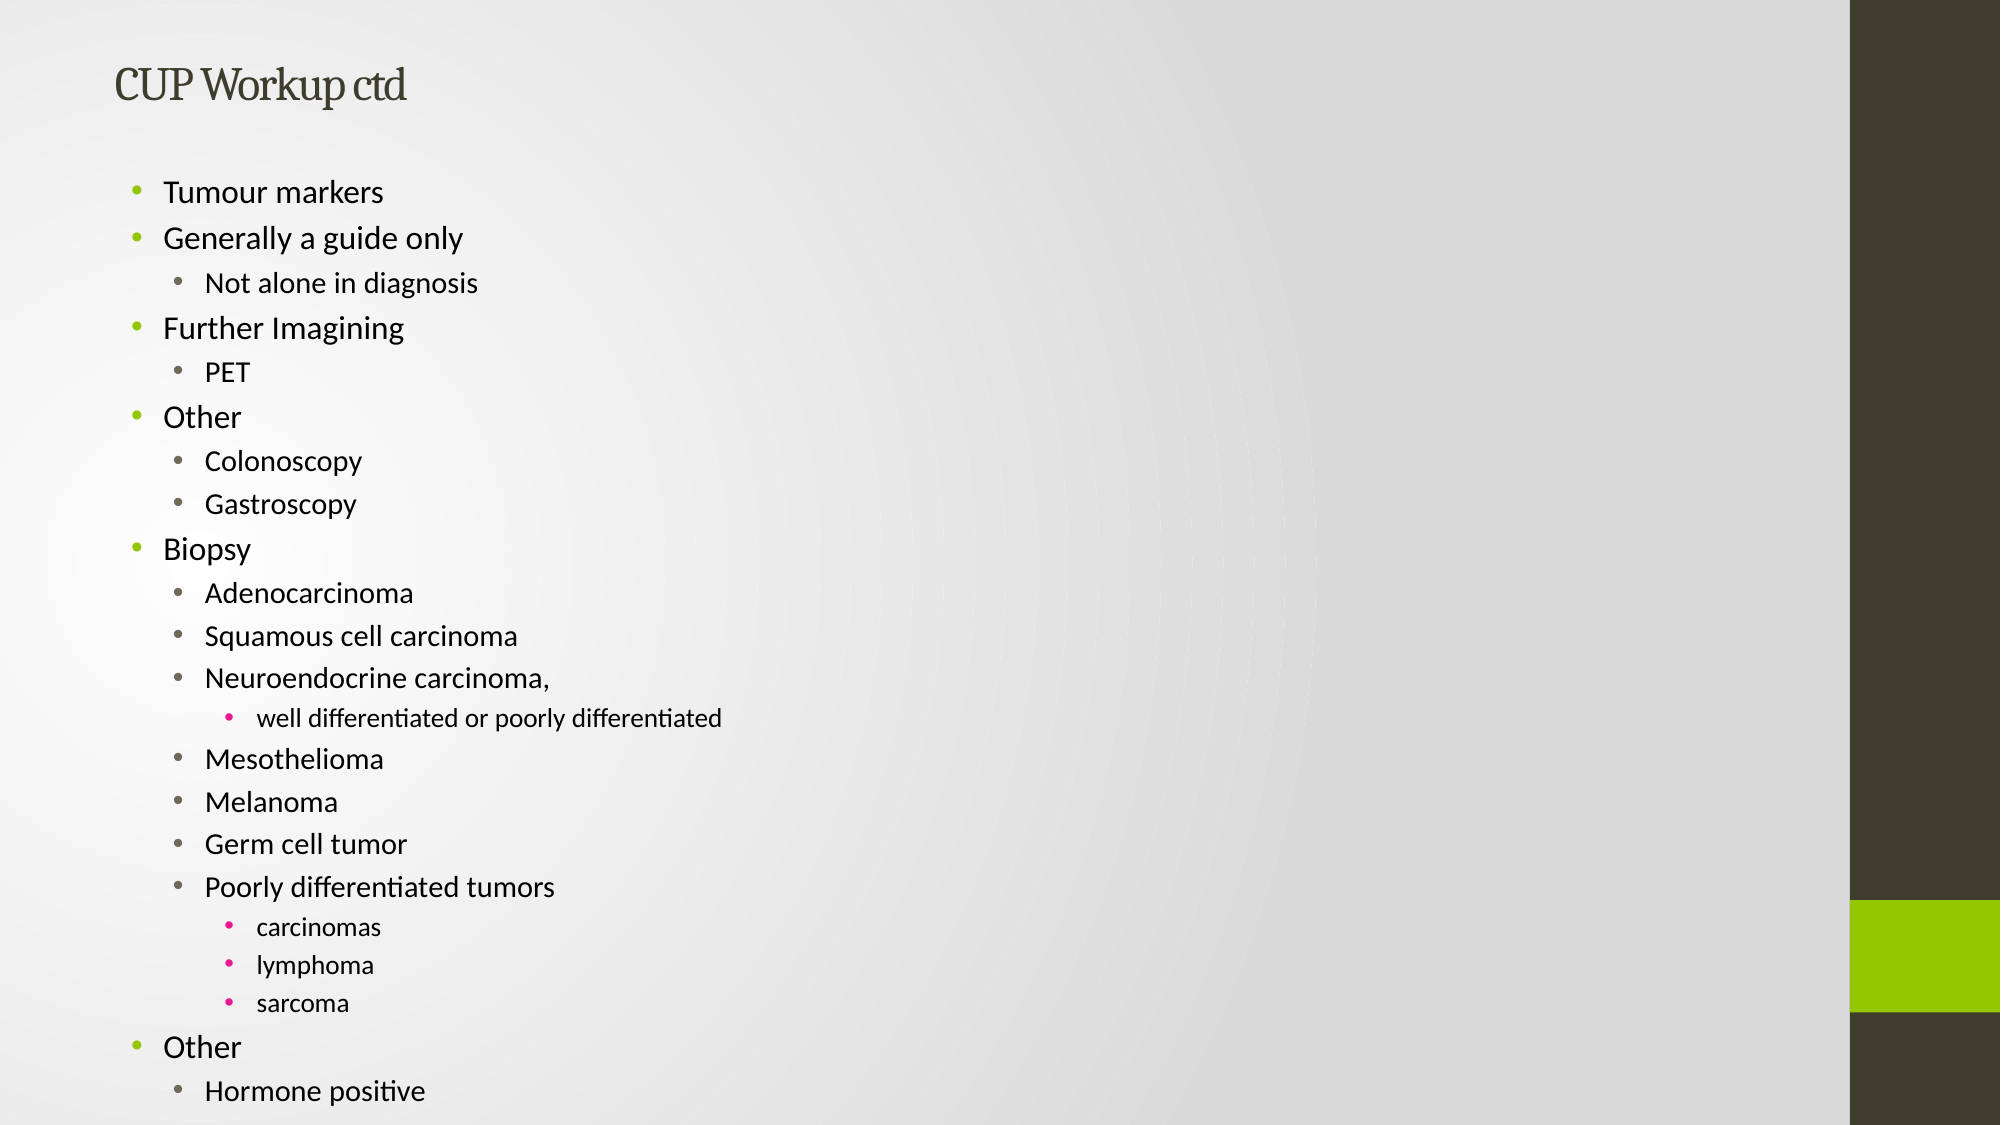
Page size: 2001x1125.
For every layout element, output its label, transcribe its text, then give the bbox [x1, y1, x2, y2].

list Tumour markers Generally a guide only Not alone in diagnosis Further Imagining PET Other Colonoscopy Gastroscopy Biopsy Adenocarcinoma Squamous cell carcinoma Neuroendocrine carcinoma, well differentiated or poorly differentiated Mesothelioma Melanoma Germ cell tumor Poorly differentiated tumors carcinomas lymphoma sarcoma Other Hormone positive [99, 162, 1900, 1125]
title CUP Workup ctd [99, 45, 1767, 162]
